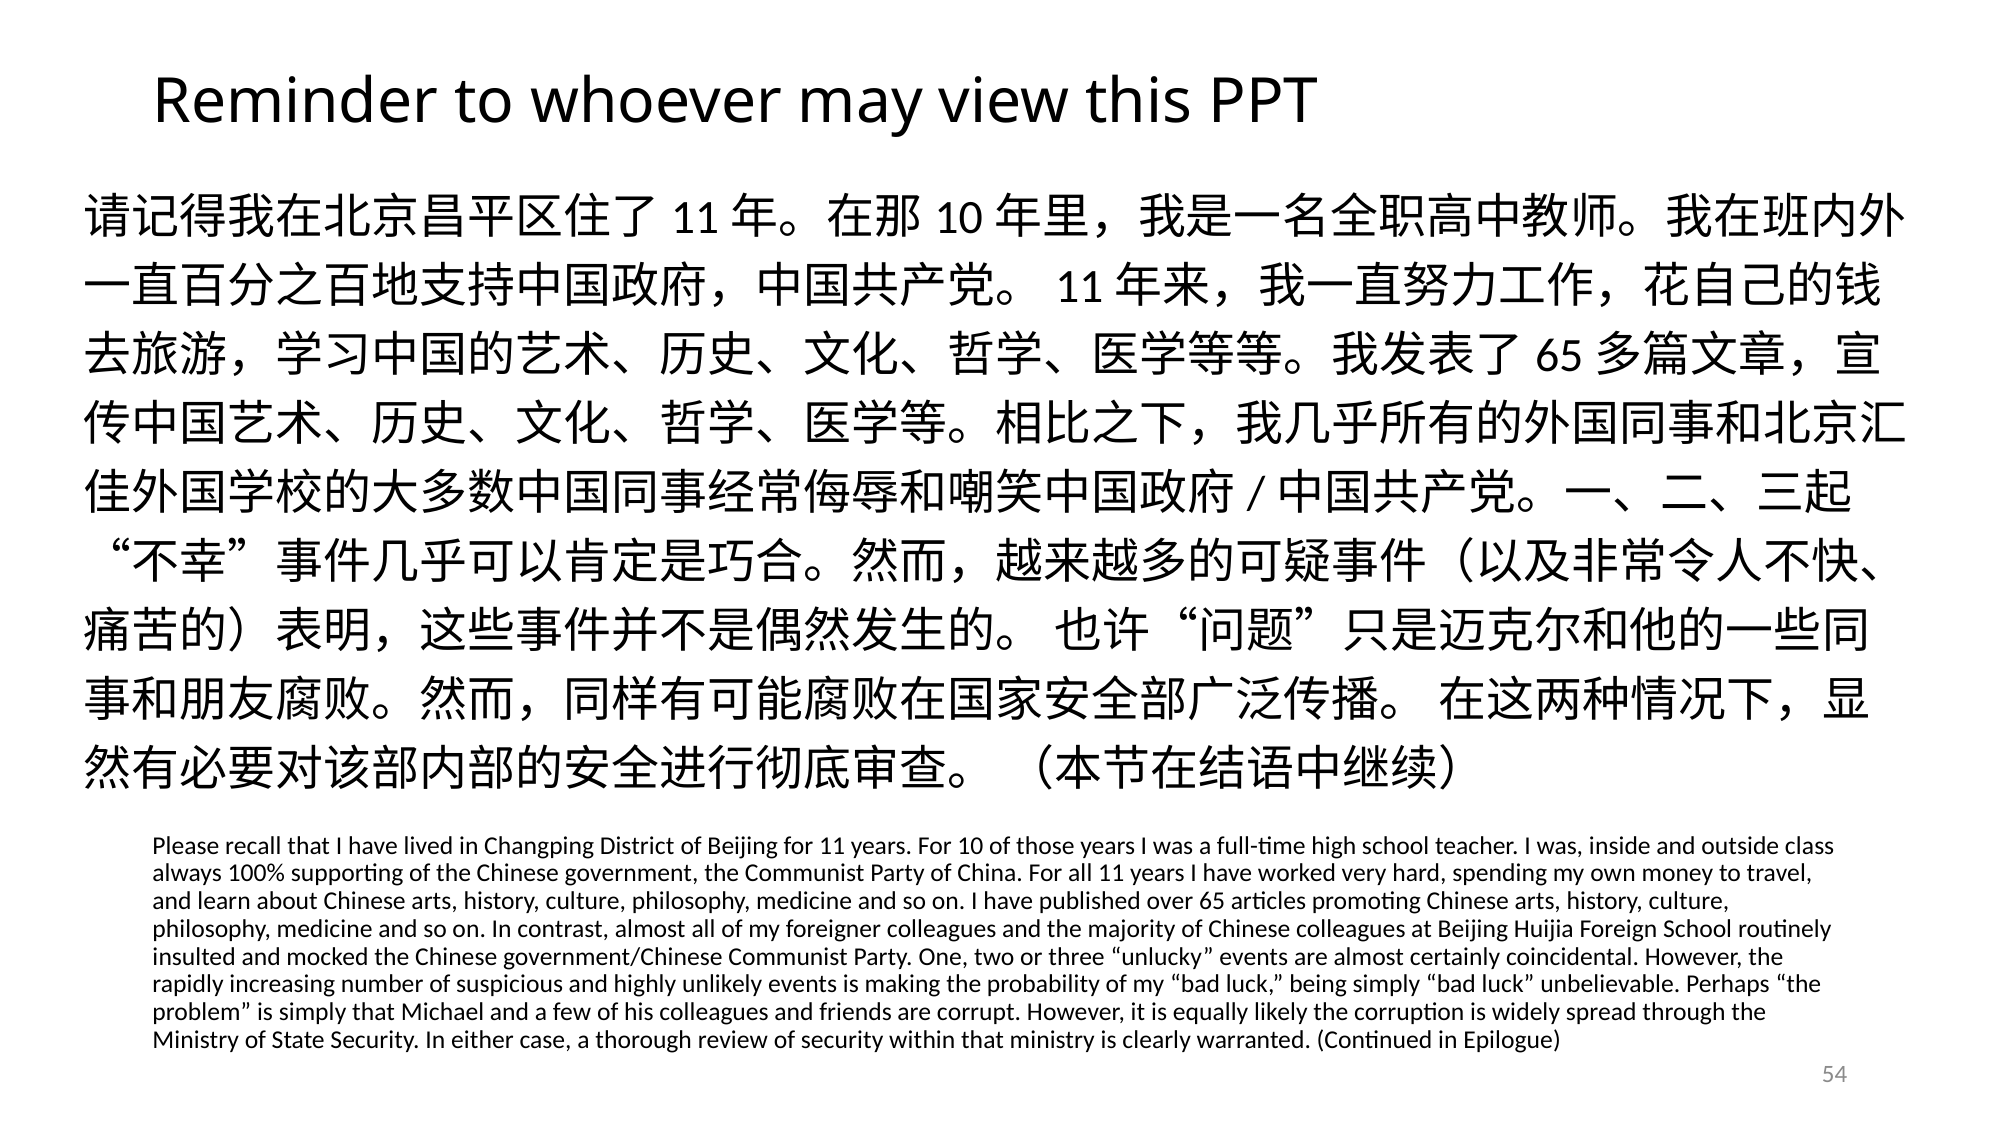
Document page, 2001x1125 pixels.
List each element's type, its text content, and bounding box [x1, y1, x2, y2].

title Reminder to whoever may view this PPT [137, 59, 1863, 144]
slide_number 54 [1412, 1042, 1863, 1103]
text_box 请记得我在北京昌平区住了11年。在那10年里，我是一名全职高中教师。我在班内外一直百分之百地支持中国政府，中国共产党。11年来，我一直努力工作，花自己的钱去旅游，学习中国的艺术、历史、文化、哲学、医学等等。我发表了65多篇文章，宣传中国艺术、历史、文化、哲学、医学等。相比之下，我几乎所有的外国同事和北京汇佳外国学校的大多数中国同事经常侮辱和嘲笑中国政府/中国共产党。一、二、三起“不幸”事件几乎可以肯定是巧合。然而，越来越多的可疑事件（以及非常令人不快、痛苦的）表明，这些事件并不是偶然发生的。 也许“问题”只是迈克尔和他的一些同事和朋友腐败。然而，同样有可能腐败在国家安全部广泛传播。 在这两种情况下，显然有必要对该部内部的安全进行彻底审查。 （本节在结语中继续） [68, 167, 1930, 803]
list Please recall that I have lived in Changping District of Beijing for 11 years. For 10 of those years I was a full-time high school teacher. I was, inside and outside class always 100% supporting of the Chinese government, the Communist Party of China. For all 11 years I have worked very hard, spending my own money to travel, and learn about Chinese arts, history, culture, philosophy, medicine and so on. I have published over 65 articles promoting Chinese arts, history, culture, philosophy, medicine and so on. In contrast, almost all of my foreigner colleagues and the majority of Chinese colleagues at Beijing Huijia Foreign School routinely insulted and mocked the Chinese government/Chinese Communist Party. One, two or three “unlucky” events are almost certainly coincidental. However, the rapidly increasing number of suspicious and highly unlikely events is making the probability of my “bad luck,” being simply “bad luck” unbelievable. Perhaps “the problem” is simply that Michael and a few of his colleagues and friends are corrupt. However, it is equally likely the corruption is widely spread through the Ministry of State Security. In either case, a thorough review of security within that ministry is clearly warranted. (Continued in Epilogue) [137, 824, 1863, 1073]
